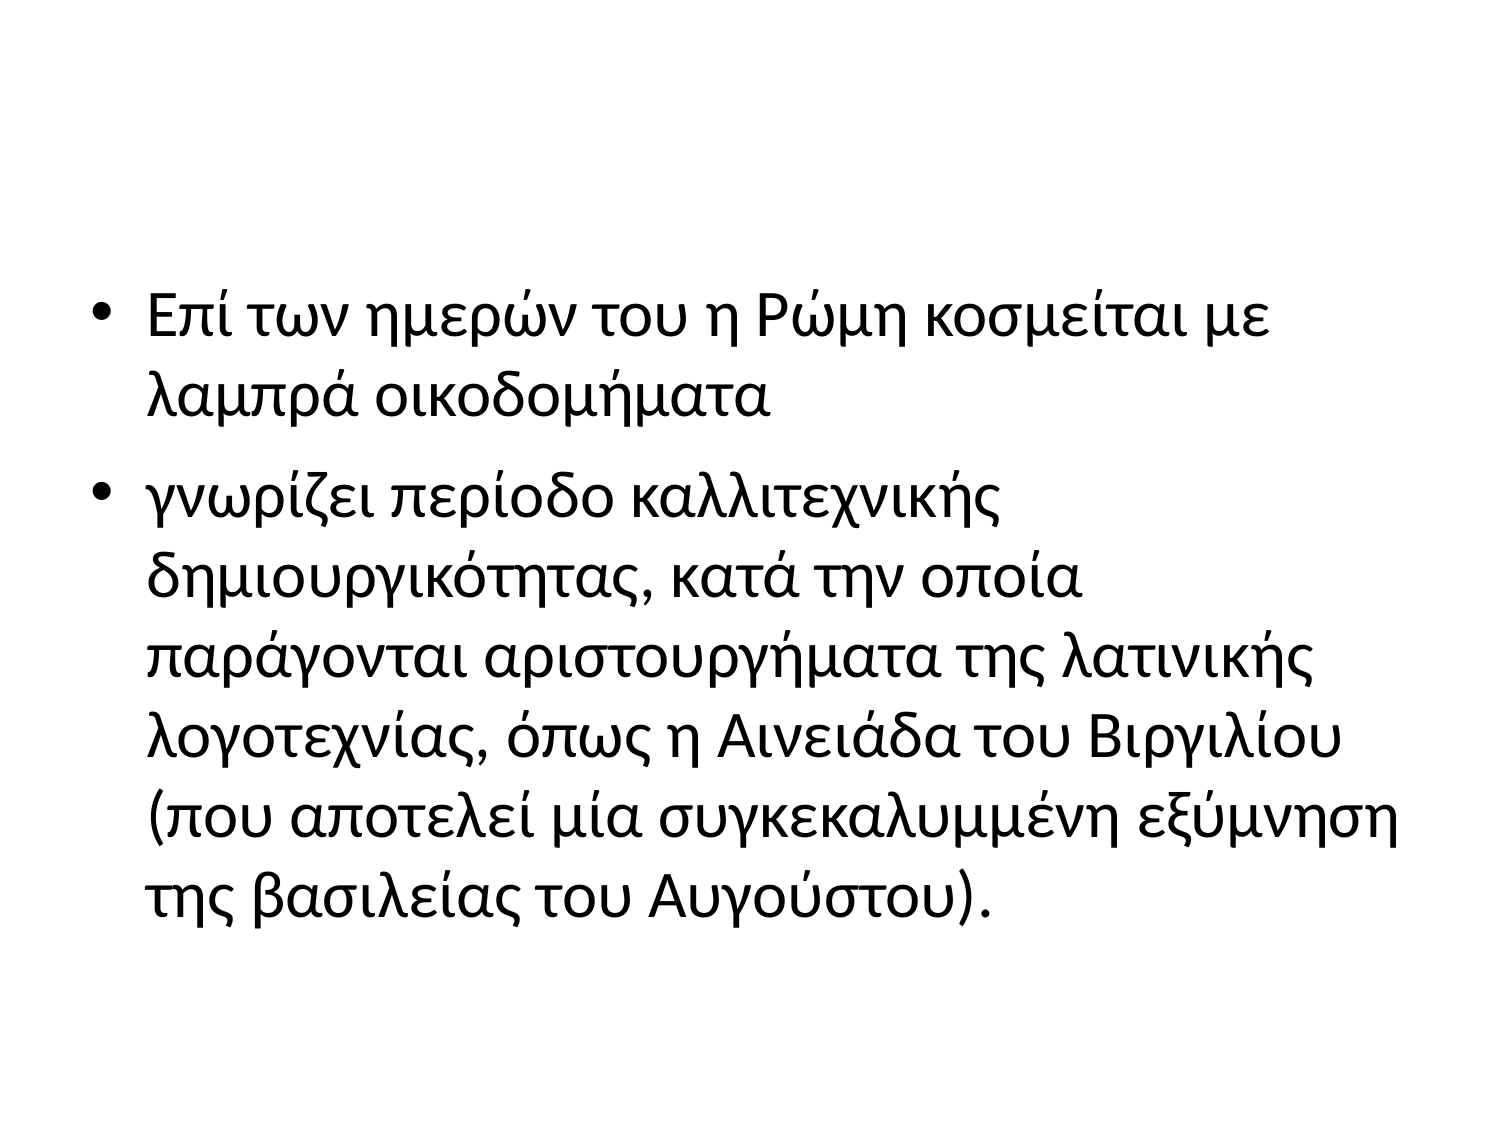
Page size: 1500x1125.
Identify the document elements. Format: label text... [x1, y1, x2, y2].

list Επί των ημερών του η Ρώμη κοσμείται με λαμπρά οικοδομήματα γνωρίζει περίοδο καλλιτεχνικής δημιουργικότητας, κατά την οποία παράγονται αριστουργήματα της λατινικής λογοτεχνίας, όπως η Αινειάδα του Βιργιλίου (που αποτελεί μία συγκεκαλυμμένη εξύμνηση της βασιλείας του Αυγούστου). [75, 262, 1425, 1005]
